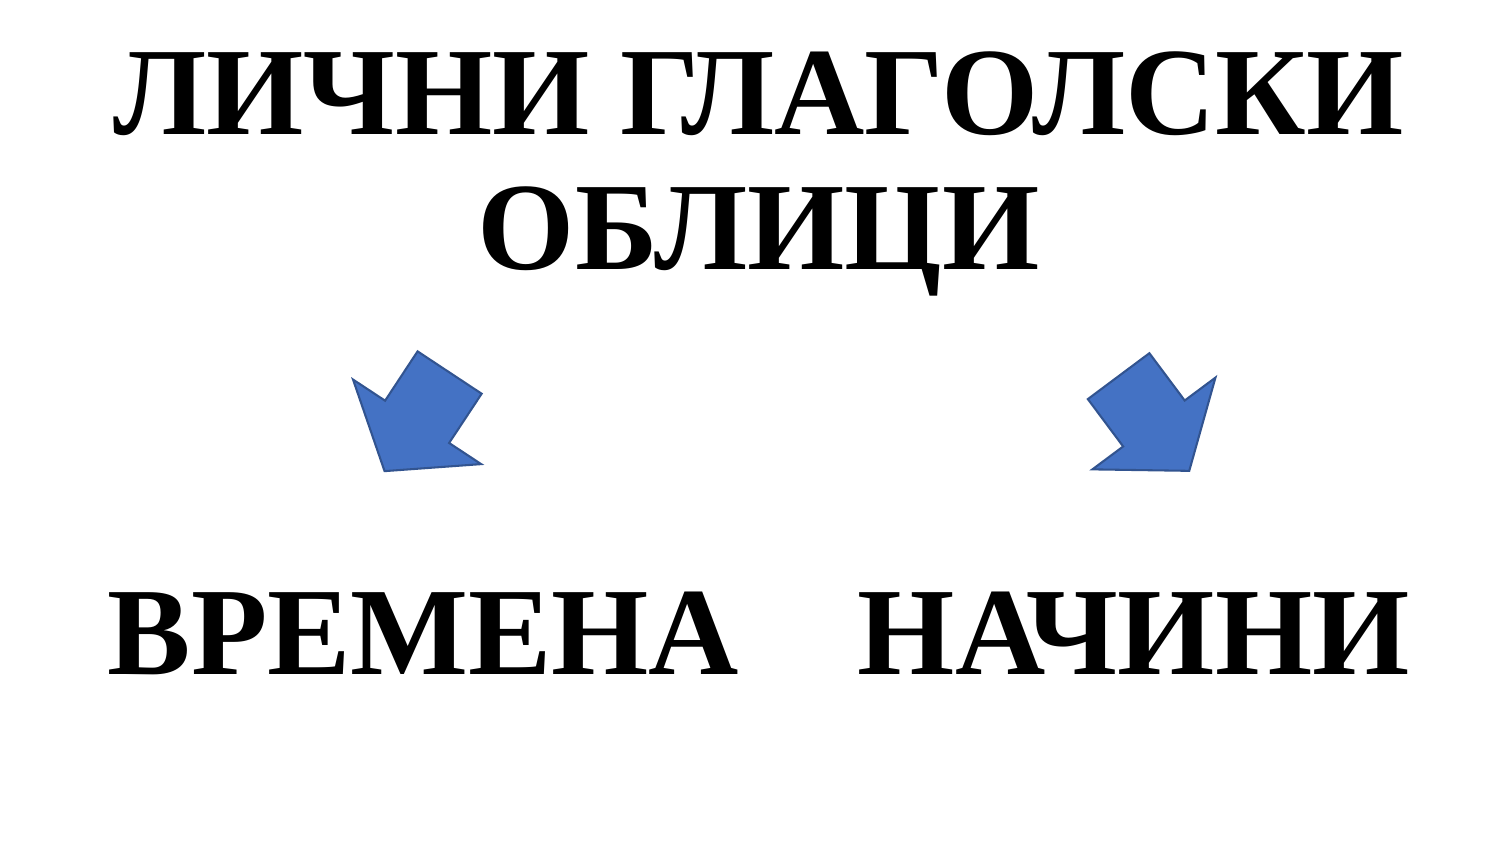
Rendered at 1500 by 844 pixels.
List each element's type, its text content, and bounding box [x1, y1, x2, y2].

title ЛИЧНИ ГЛАГОЛСКИ ОБЛИЦИ ВРЕМЕНА НАЧИНИ [17, 20, 1500, 844]
text_box [1086, 351, 1218, 472]
text_box [351, 349, 485, 473]
